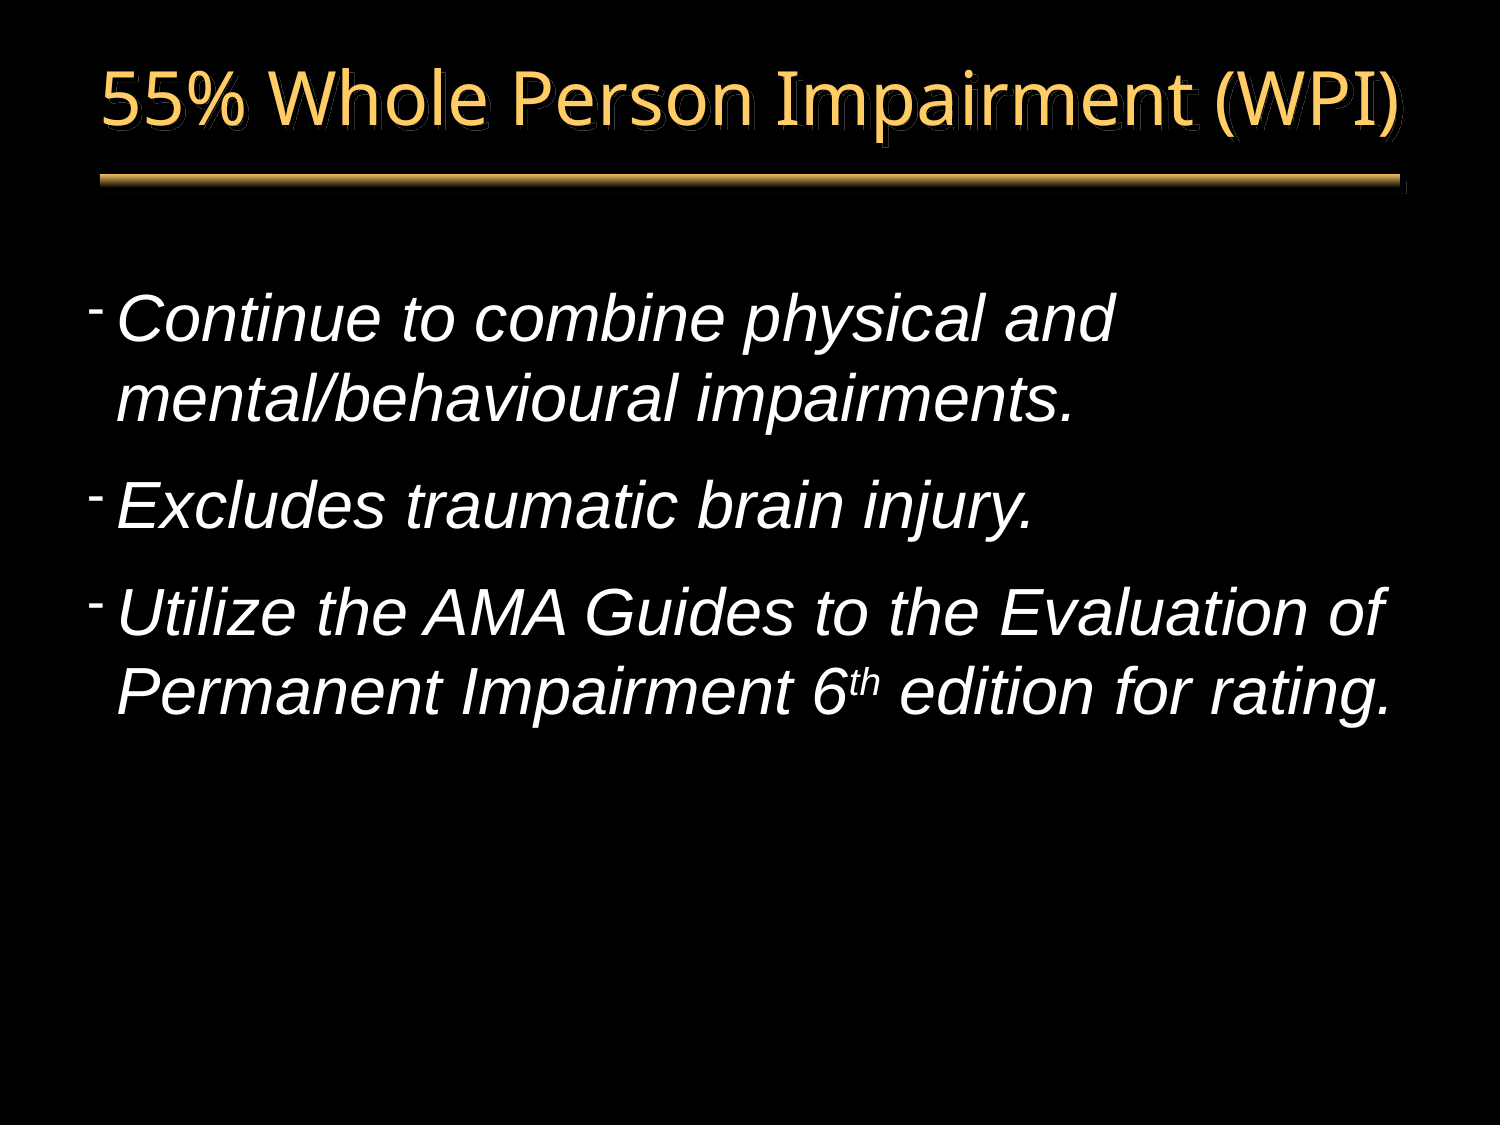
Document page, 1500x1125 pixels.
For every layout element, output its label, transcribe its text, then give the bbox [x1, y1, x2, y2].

title 55% Whole Person Impairment (WPI) [12, 50, 1488, 238]
list Continue to combine physical and mental/behavioural impairments. Excludes traumatic brain injury. Utilize the AMA Guides to the Evaluation of Permanent Impairment 6th edition for rating. [87, 275, 1400, 1000]
